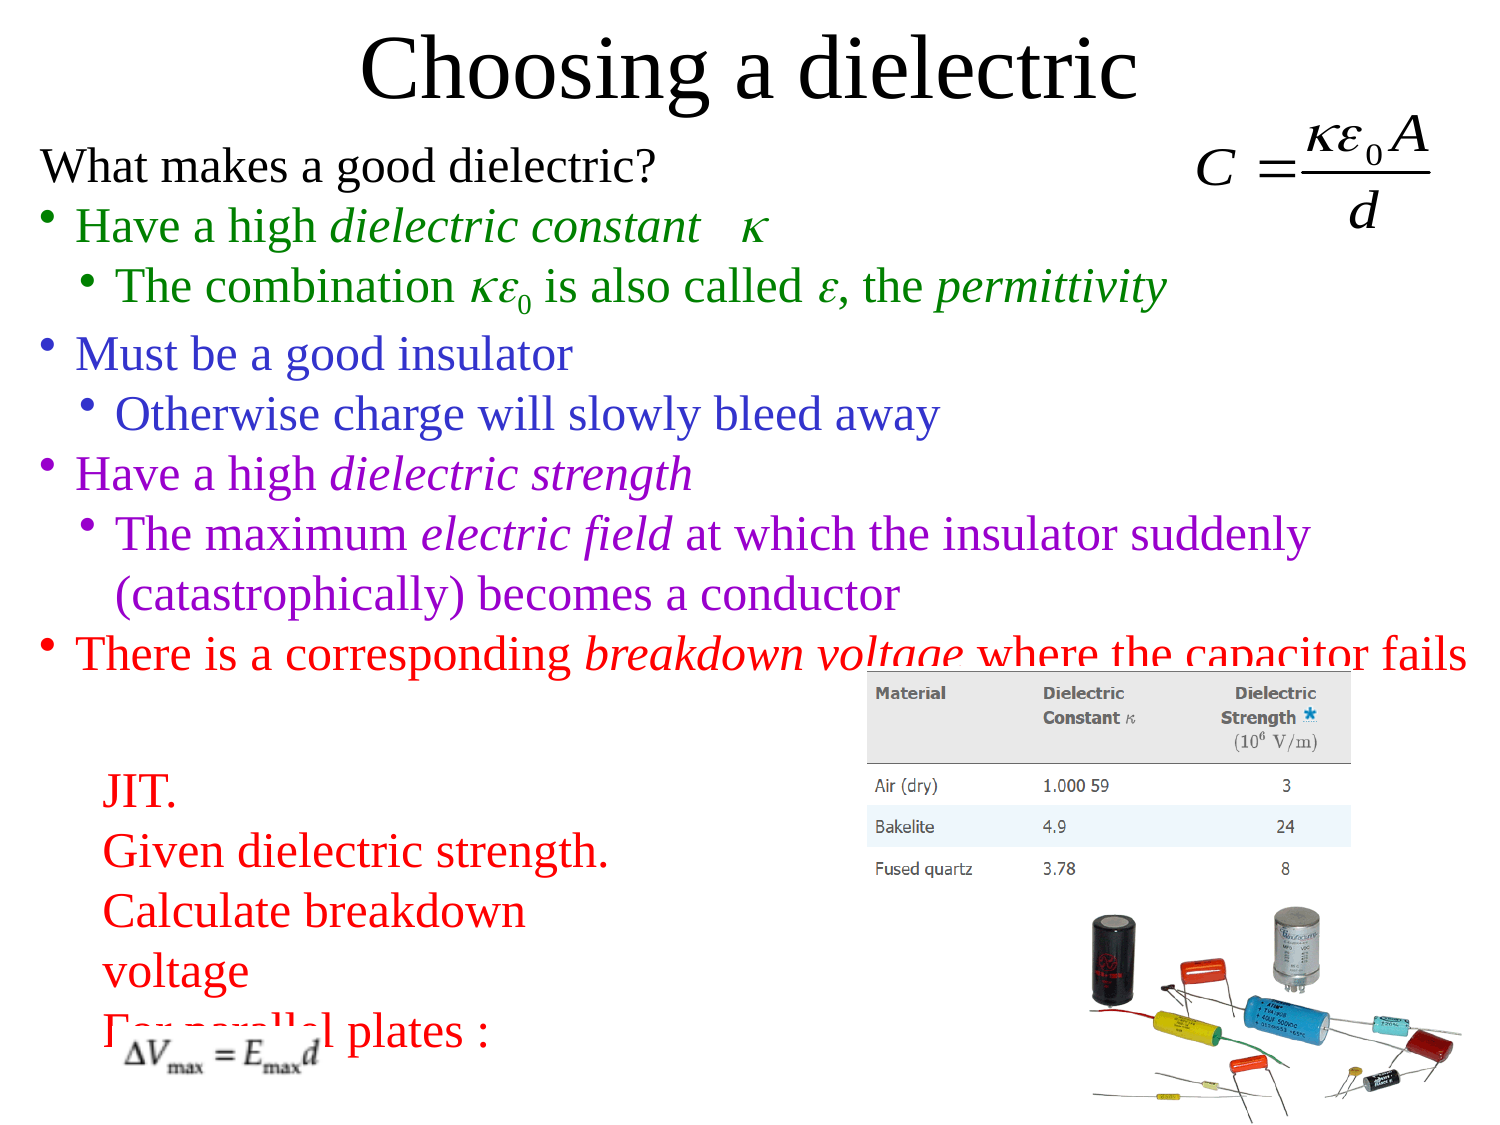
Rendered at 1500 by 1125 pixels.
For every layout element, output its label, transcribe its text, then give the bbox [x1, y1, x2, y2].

text_box JIT. Given dielectric strength. Calculate breakdown voltage For parallel plates : [87, 749, 700, 1065]
picture [862, 666, 1463, 1125]
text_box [1187, 99, 1444, 241]
picture [112, 1026, 326, 1085]
text_box Choosing a dielectric [0, 0, 1500, 125]
text_box What makes a good dielectric? Have a high dielectric constant  The combination 0 is also called , the permittivity Must be a good insulator Otherwise charge will slowly bleed away Have a high dielectric strength The maximum electric field at which the insulator suddenly (catastrophically) becomes a conductor There is a corresponding breakdown voltage where the capacitor fails [24, 124, 1500, 688]
